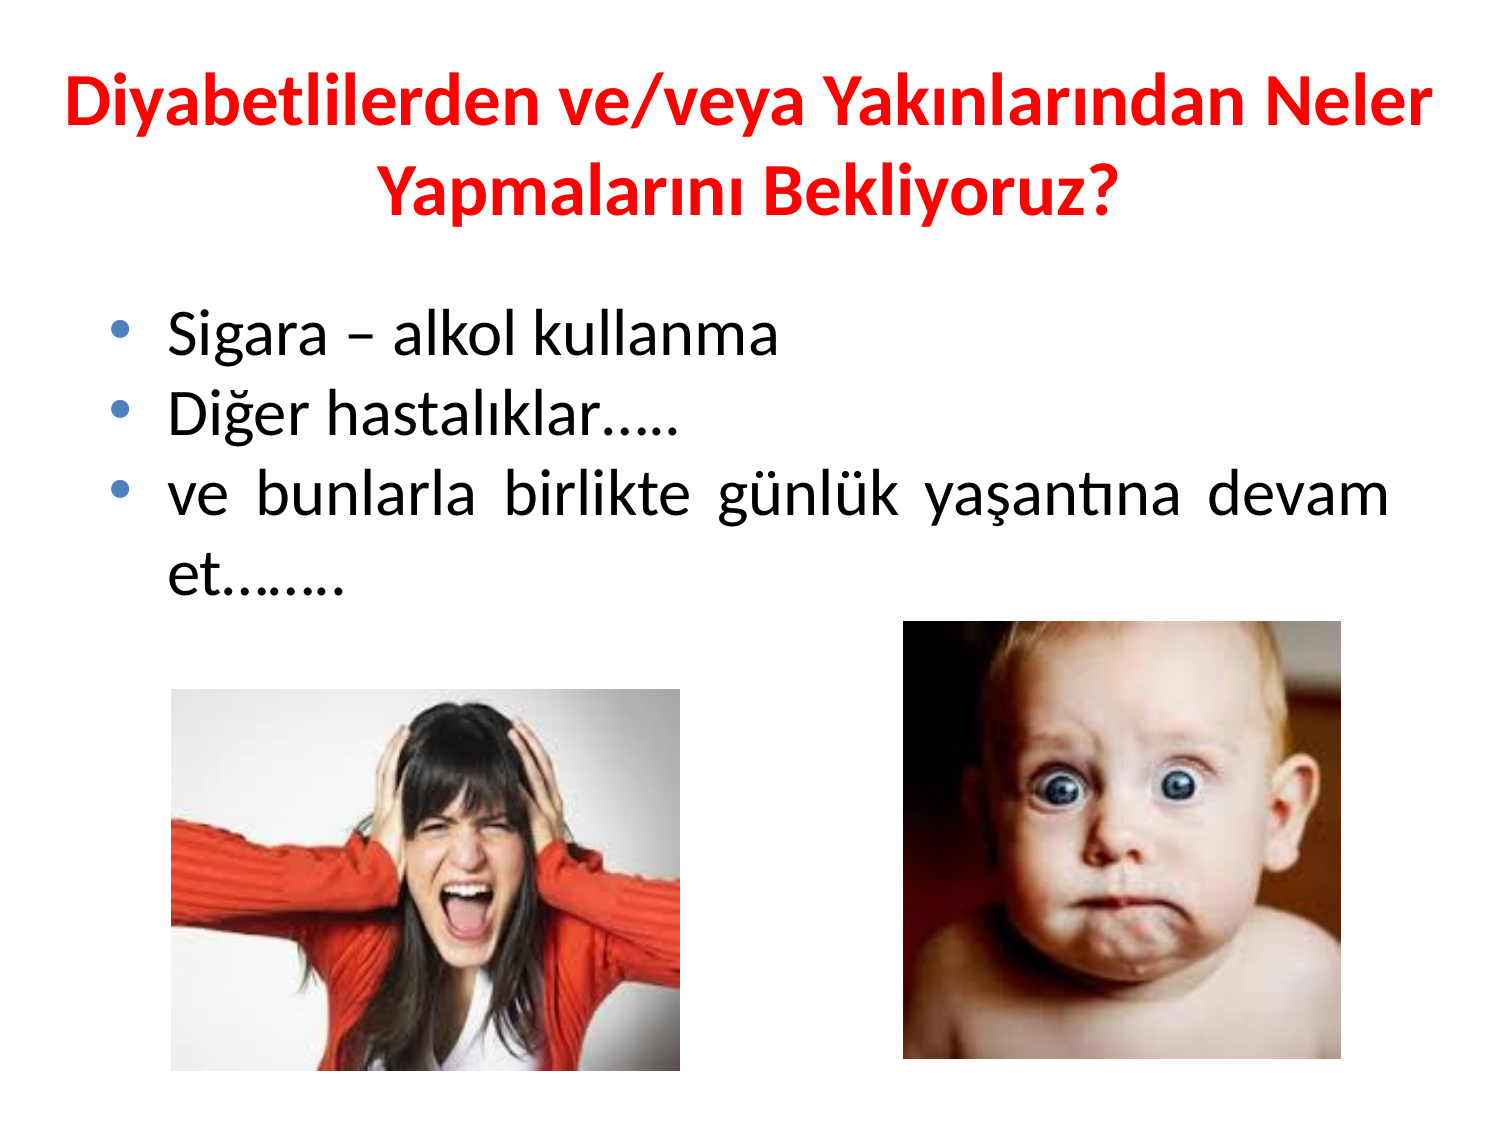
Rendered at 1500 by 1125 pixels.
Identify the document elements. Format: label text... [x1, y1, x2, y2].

picture [170, 689, 680, 1071]
picture [903, 621, 1341, 1059]
text_box Sigara – alkol kullanma Diğer hastalıklar….. ve bunlarla birlikte günlük yaşantına devam et…….. [93, 281, 1407, 616]
text_box Diyabetlilerden ve/veya Yakınlarından Neler Yapmalarını Bekliyoruz? [0, 23, 1500, 258]
